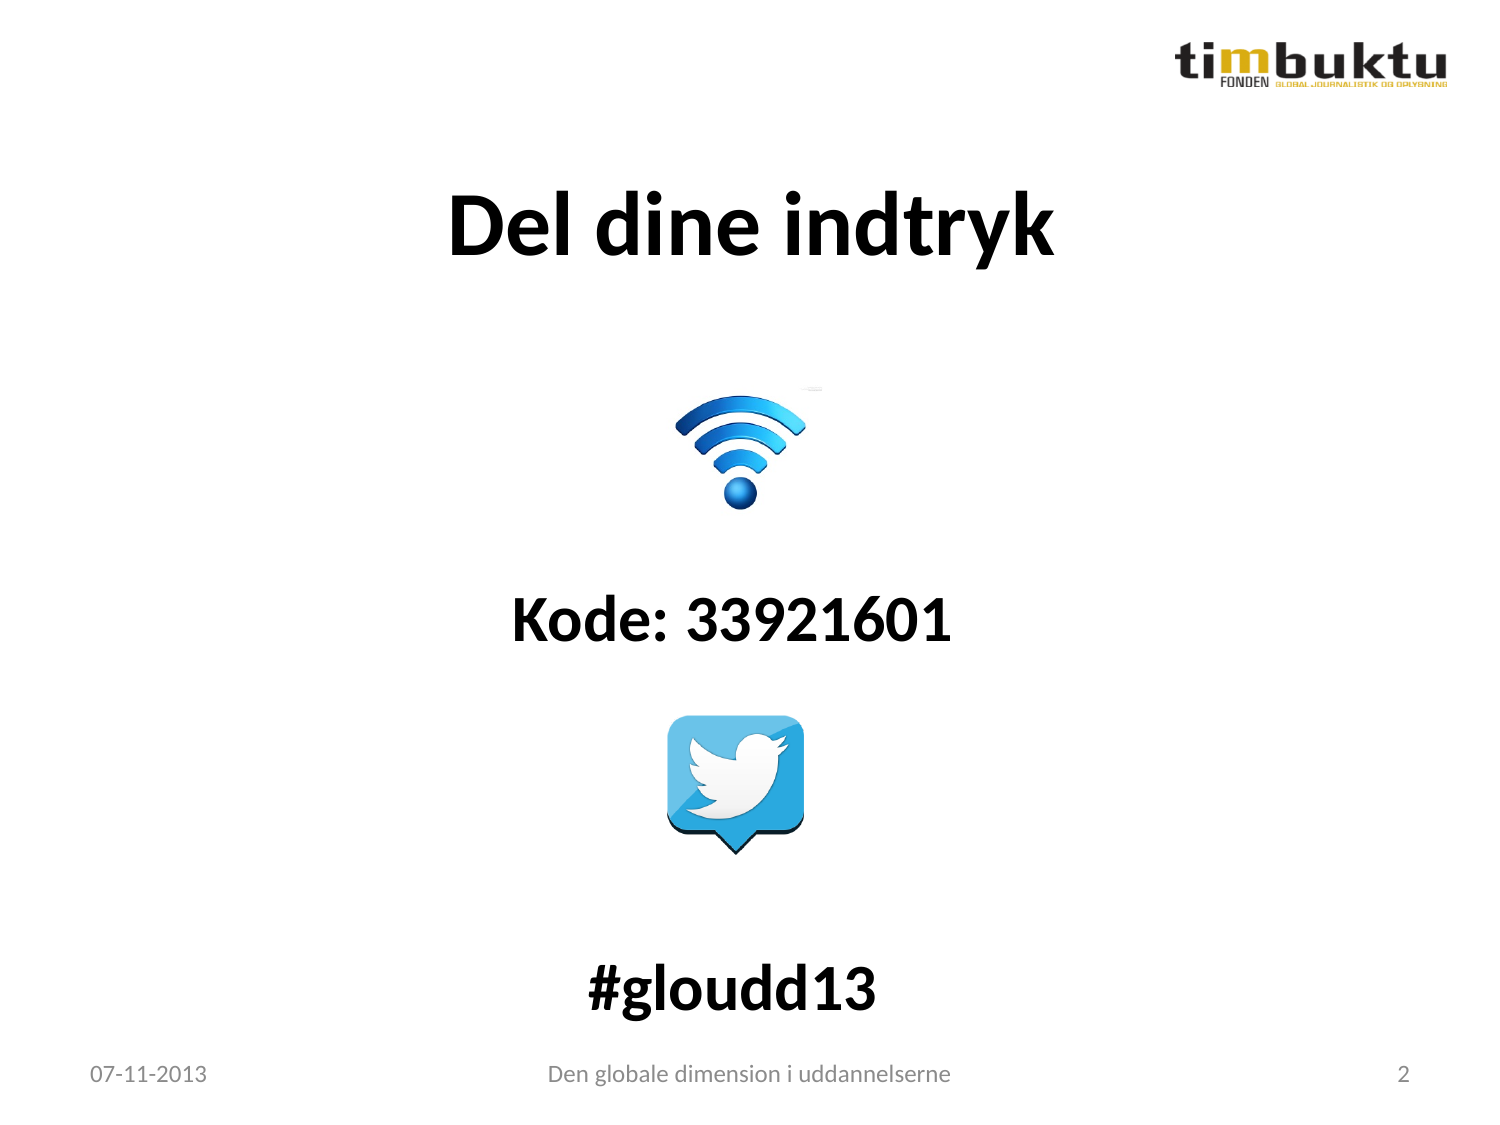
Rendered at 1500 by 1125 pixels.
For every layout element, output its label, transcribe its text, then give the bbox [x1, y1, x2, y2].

slide_number 2 [1074, 1042, 1425, 1103]
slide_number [75, 1042, 425, 1103]
picture [655, 385, 823, 519]
picture [1174, 42, 1448, 87]
list Kode: 33921601 #gloudd13 [454, 290, 1012, 1034]
footer Den globale dimension i uddannelserne [512, 1042, 988, 1103]
picture [667, 715, 805, 855]
title Del dine indtryk [76, 125, 1427, 313]
